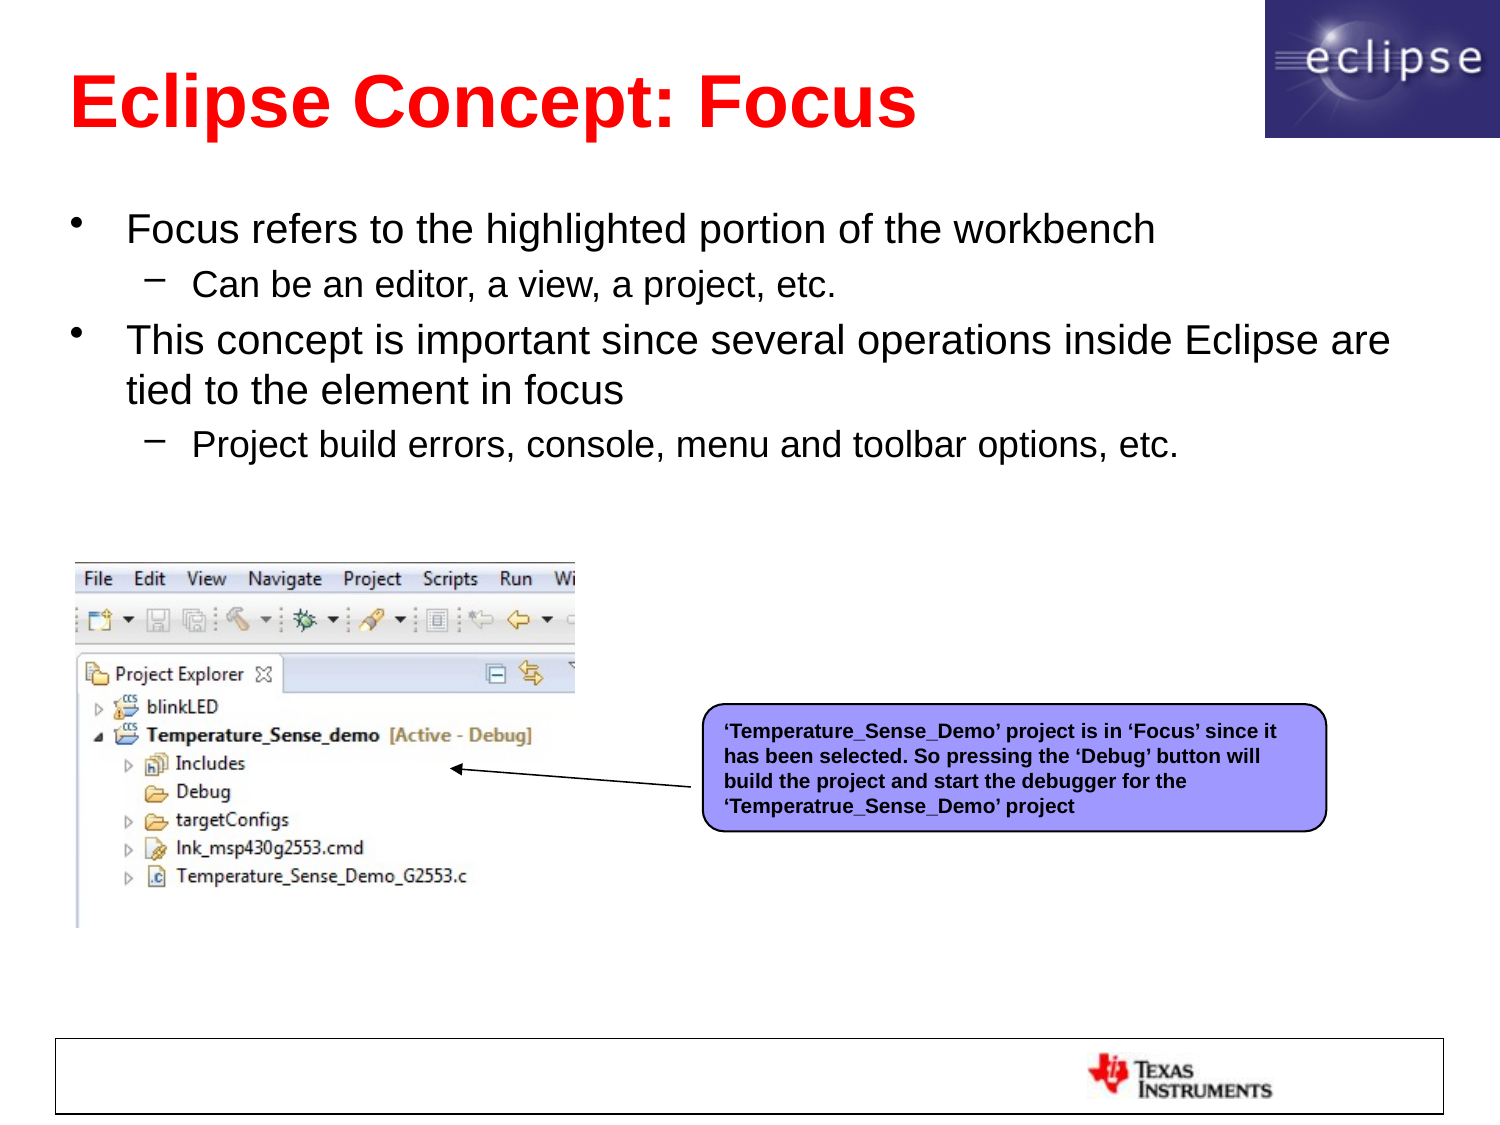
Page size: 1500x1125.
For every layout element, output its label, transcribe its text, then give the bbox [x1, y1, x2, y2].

picture [1265, 0, 1500, 138]
text_box ‘Temperature_Sense_Demo’ project is in ‘Focus’ since it has been selected. So pressing the ‘Debug’ button will build the project and start the debugger for the ‘Temperatrue_Sense_Demo’ project [702, 704, 1327, 832]
picture [74, 562, 576, 929]
picture [1087, 1052, 1274, 1099]
title Eclipse Concept: Focus [54, 0, 1443, 194]
list Focus refers to the highlighted portion of the workbench Can be an editor, a view, a project, etc. This concept is important since several operations inside Eclipse are tied to the element in focus Project build errors, console, menu and toolbar options, etc. [54, 194, 1444, 965]
